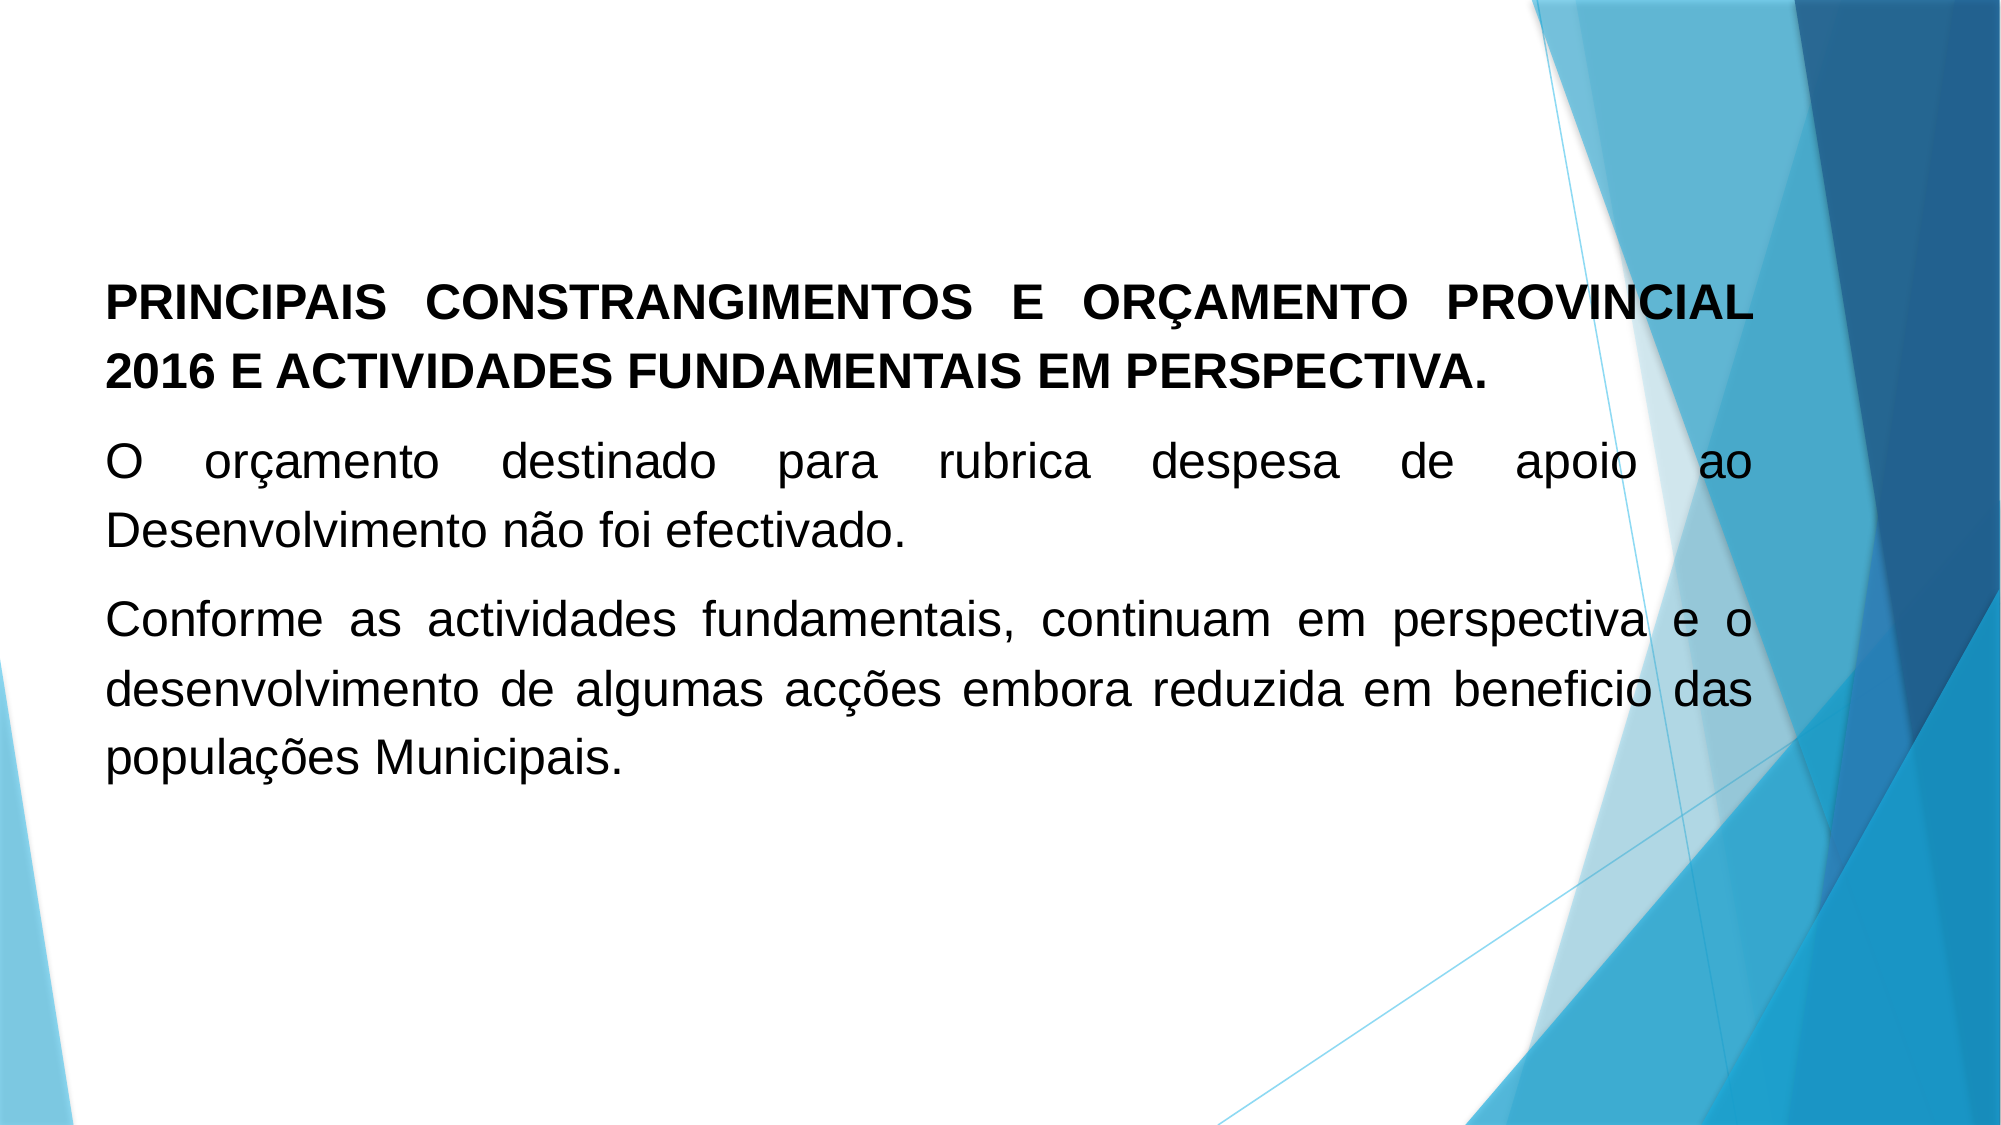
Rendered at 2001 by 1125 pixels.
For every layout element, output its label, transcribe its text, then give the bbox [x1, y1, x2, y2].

text_box PRINCIPAIS CONSTRANGIMENTOS E ORÇAMENTO PROVINCIAL 2016 E ACTIVIDADES FUNDAMENTAIS EM PERSPECTIVA. O orçamento destinado para rubrica despesa de apoio ao Desenvolvimento não foi efectivado. Conforme as actividades fundamentais, continuam em perspectiva e o desenvolvimento de algumas acções embora reduzida em beneficio das populações Municipais. [90, 252, 1770, 793]
